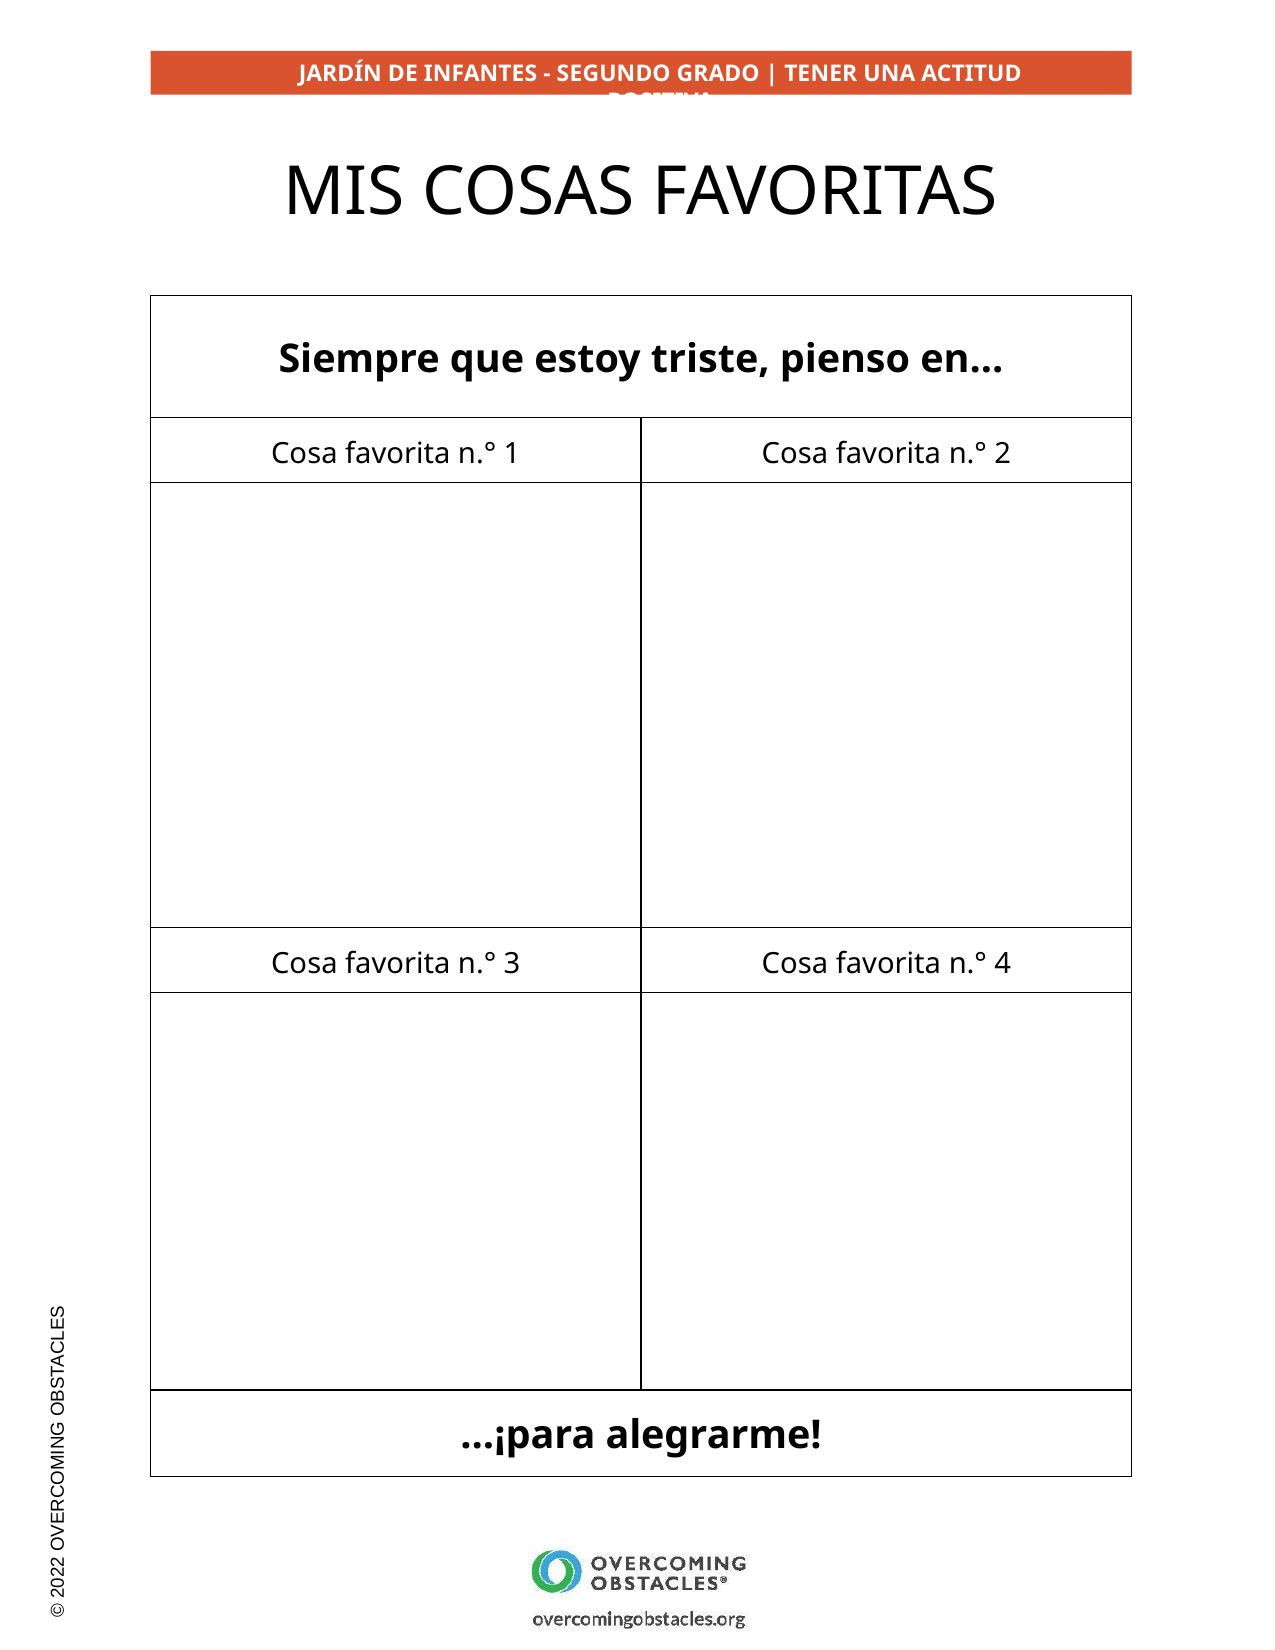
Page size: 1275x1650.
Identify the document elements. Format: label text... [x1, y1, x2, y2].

table_cell Cosa favorita n.° 3 [151, 928, 640, 992]
text_box [150, 50, 239, 95]
table_cell [642, 993, 1131, 1389]
table_cell Cosa favorita n.° 1 [151, 418, 640, 482]
table_cell [151, 483, 640, 927]
table_cell [151, 993, 640, 1389]
text_box MIS COSAS FAVORITAS [150, 131, 1132, 243]
table_cell Cosa favorita n.° 4 [642, 928, 1131, 992]
table_header Siempre que estoy triste, pienso en... [151, 296, 1131, 417]
table_cell [642, 483, 1131, 927]
table_cell Cosa favorita n.° 2 [642, 418, 1131, 482]
text_box JARDÍN DE INFANTES - SEGUNDO GRADO | TENER UNA ACTITUD POSITIVA [239, 43, 1082, 129]
picture [516, 1529, 766, 1650]
table_cell …¡para alegrarme! [151, 1391, 1131, 1476]
text_box [1082, 50, 1132, 95]
text_box © 2022 OVERCOMING OBSTACLES [33, 1264, 79, 1633]
